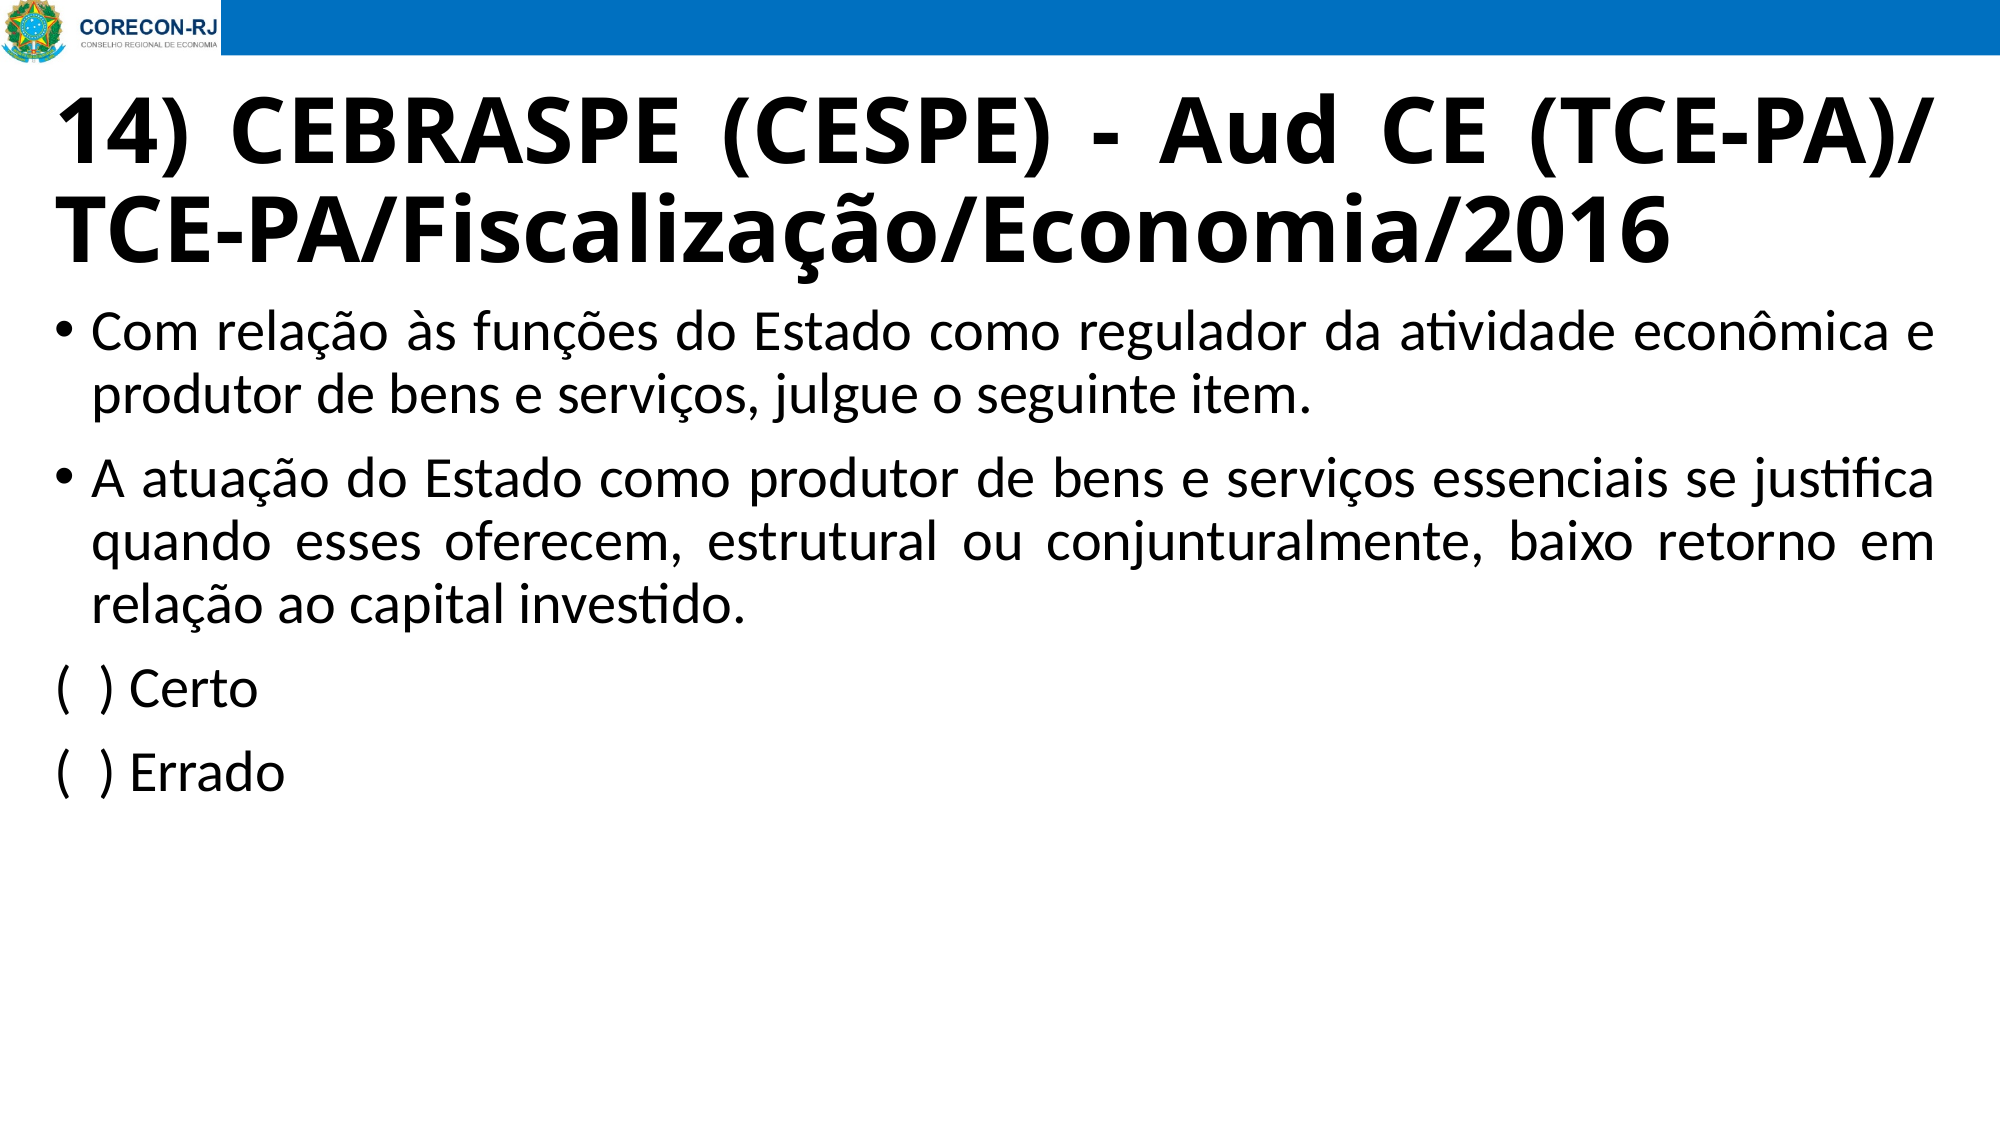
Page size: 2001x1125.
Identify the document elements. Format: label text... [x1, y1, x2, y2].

picture [0, 0, 221, 65]
title 14) CEBRASPE (CESPE) - Aud CE (TCE-PA)/ TCE-PA/Fiscalização/Economia/2016 [39, 74, 1953, 293]
list Com relação às funções do Estado como regulador da atividade econômica e produtor de bens e serviços, julgue o seguinte item. A atuação do Estado como produtor de bens e serviços essenciais se justifica quando esses oferecem, estrutural ou conjunturalmente, baixo retorno em relação ao capital investido. ( ) Certo ( ) Errado [39, 293, 1953, 1007]
